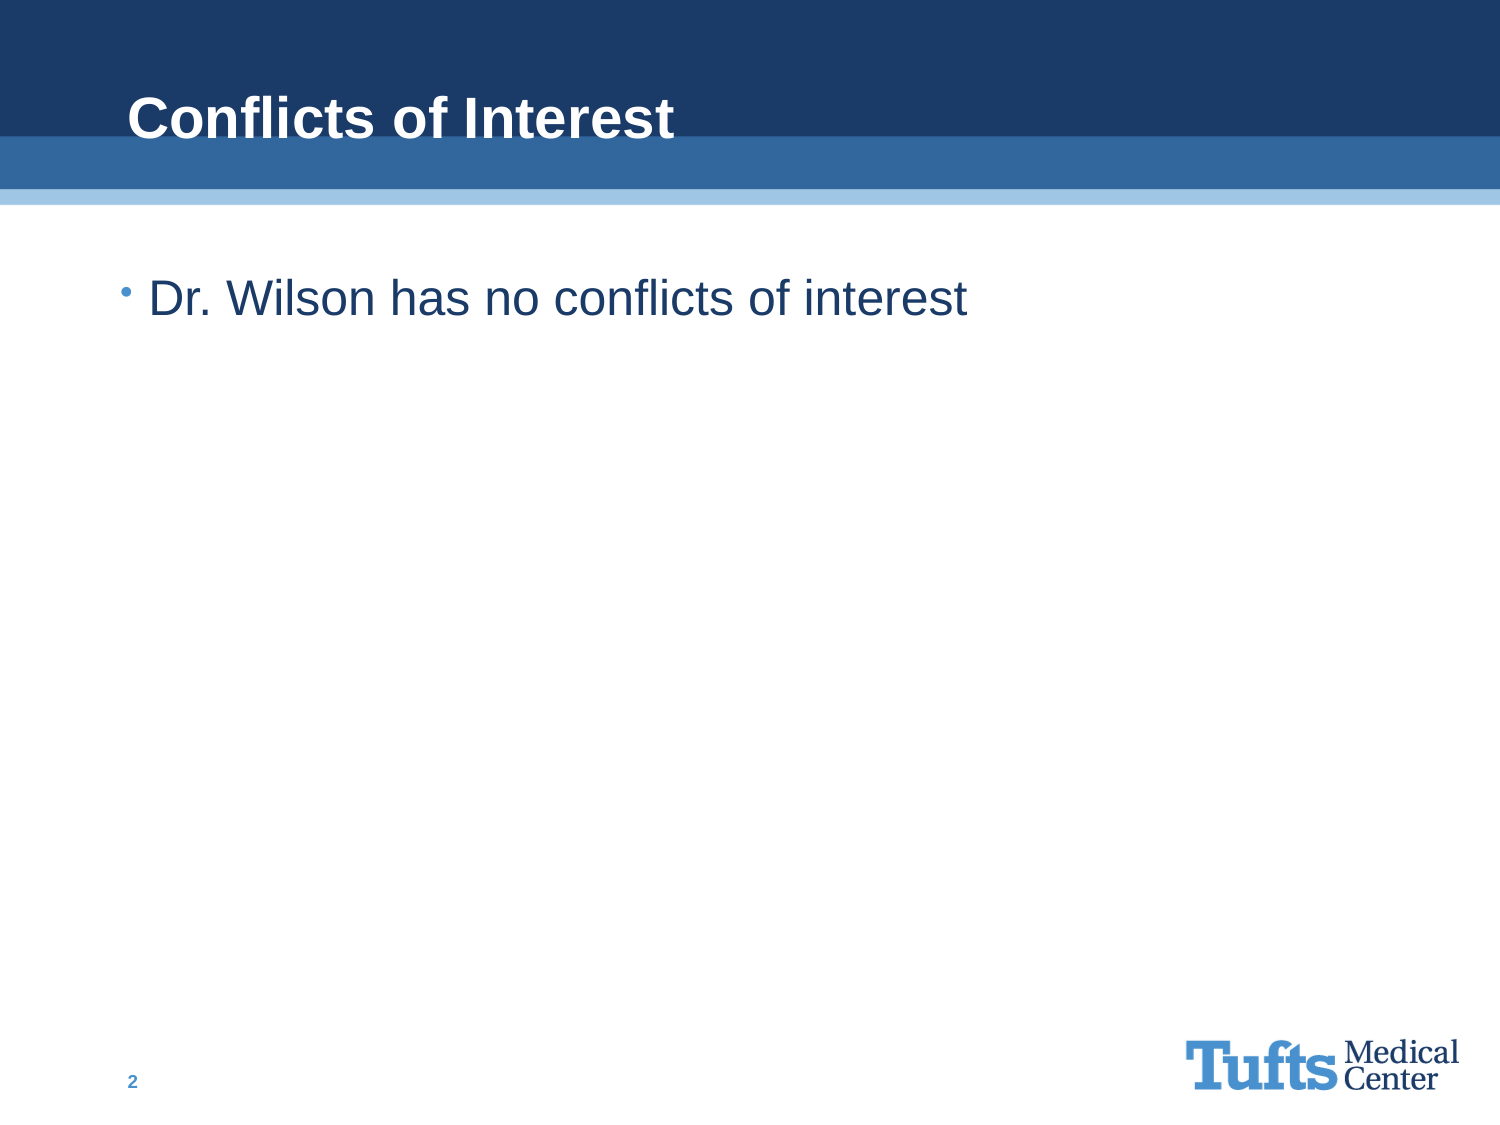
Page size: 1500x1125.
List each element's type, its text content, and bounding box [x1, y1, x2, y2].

picture [0, 0, 1500, 1125]
title Conflicts of Interest [111, 13, 1388, 158]
slide_number 2 [112, 1049, 188, 1101]
list Dr. Wilson has no conflicts of interest [112, 262, 1451, 1001]
